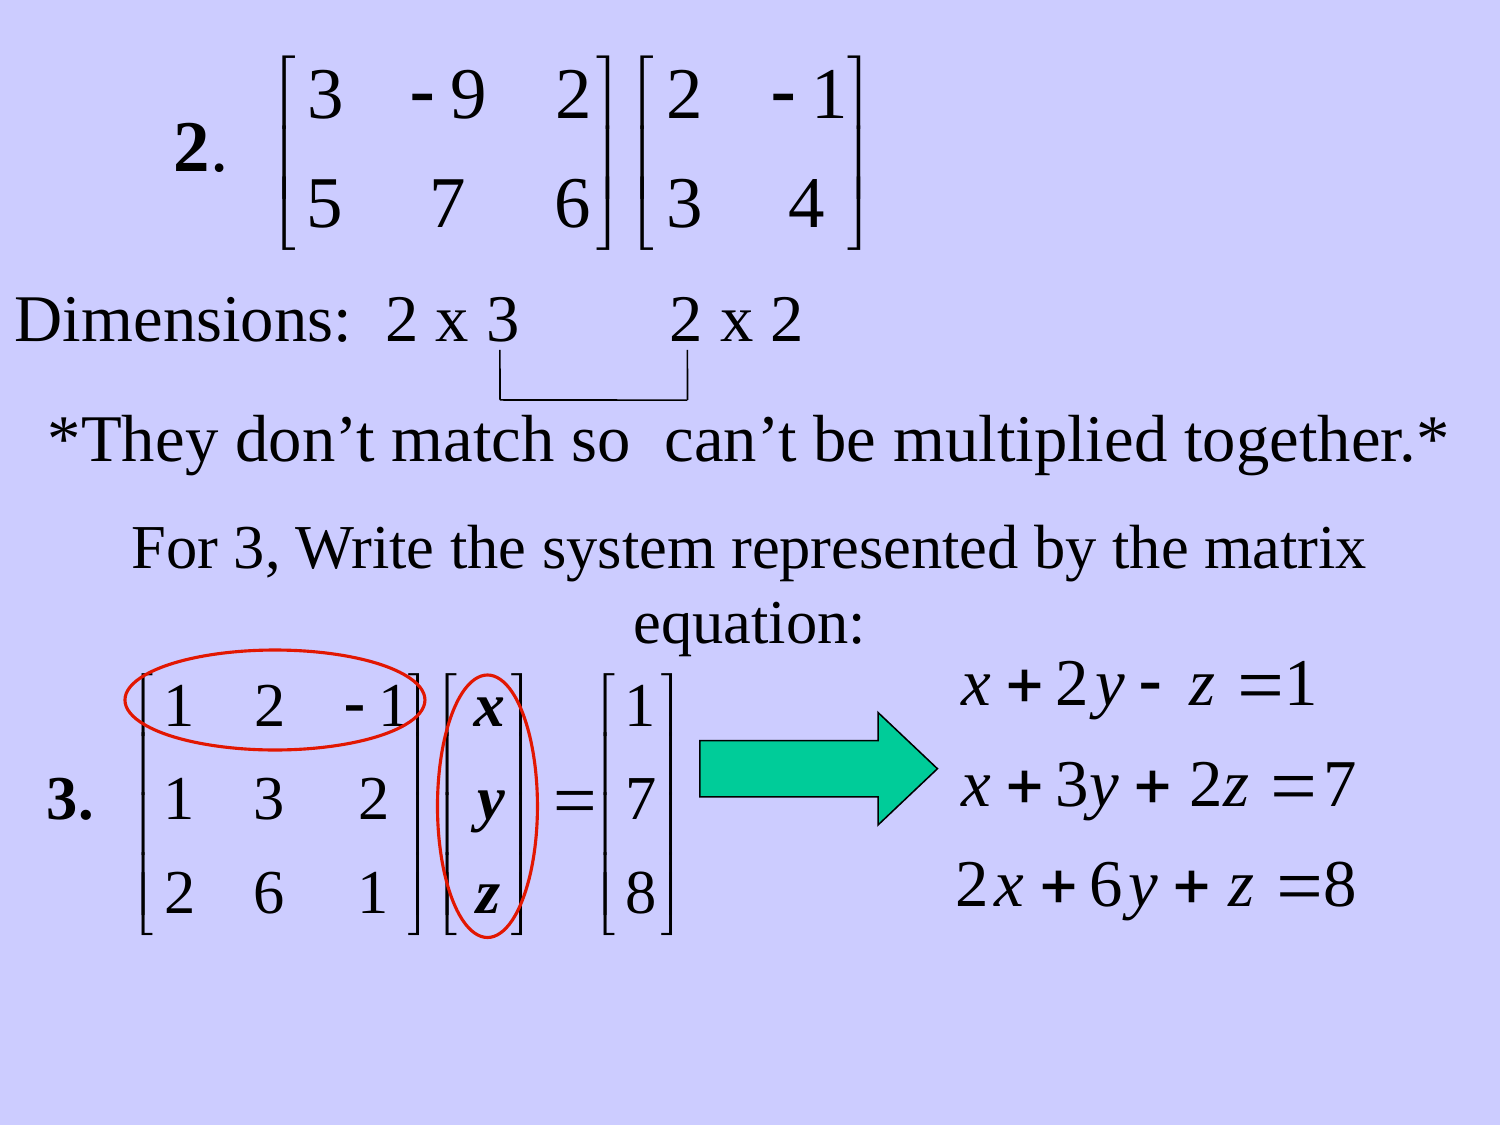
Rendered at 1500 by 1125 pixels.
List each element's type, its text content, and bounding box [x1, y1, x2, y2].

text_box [162, 43, 888, 264]
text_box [37, 658, 700, 951]
text_box [704, 712, 938, 826]
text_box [949, 649, 1363, 929]
text_box Dimensions: 2 x 3 2 x 2 [0, 267, 838, 363]
text_box *They don’t match so can’t be multiplied together.* For 3, Write the system represented by the matrix equation: [0, 387, 1500, 664]
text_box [499, 349, 688, 401]
text_box [203, 650, 347, 656]
